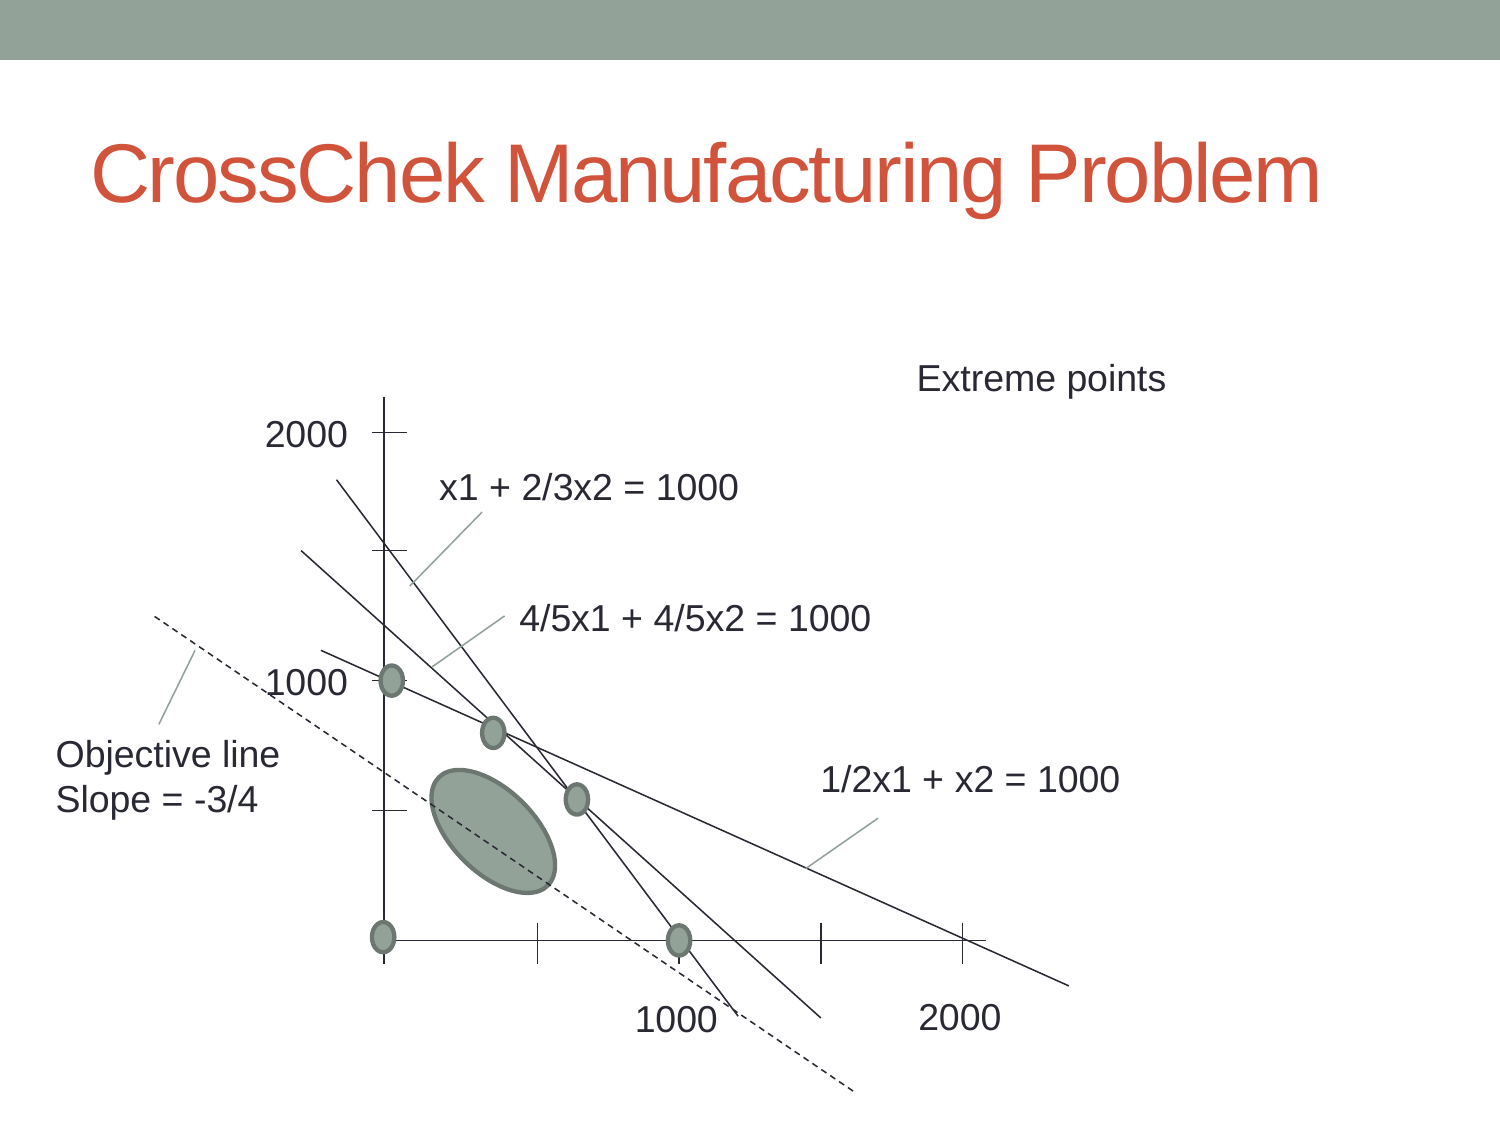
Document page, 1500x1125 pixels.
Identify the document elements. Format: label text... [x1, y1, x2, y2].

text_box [385, 402, 392, 432]
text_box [300, 550, 822, 613]
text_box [154, 616, 855, 1093]
title CrossChek Manufacturing Problem [75, 87, 1425, 250]
text_box Extreme points [901, 346, 1294, 407]
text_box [336, 479, 739, 547]
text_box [805, 817, 879, 869]
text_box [431, 616, 505, 667]
text_box 2000 [250, 402, 381, 462]
text_box 2000 [903, 996, 1046, 1046]
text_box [863, 649, 1070, 987]
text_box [409, 511, 483, 587]
text_box Objective line Slope = -3/4 [40, 722, 151, 828]
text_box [158, 649, 196, 725]
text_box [385, 438, 392, 462]
text_box 1/2x1 + x2 = 1000 [1079, 747, 1197, 808]
text_box x1 + 2/3x2 = 1000 [424, 455, 816, 516]
text_box 4/5x1 + 4/5x2 = 1000 [828, 586, 896, 646]
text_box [375, 433, 383, 443]
